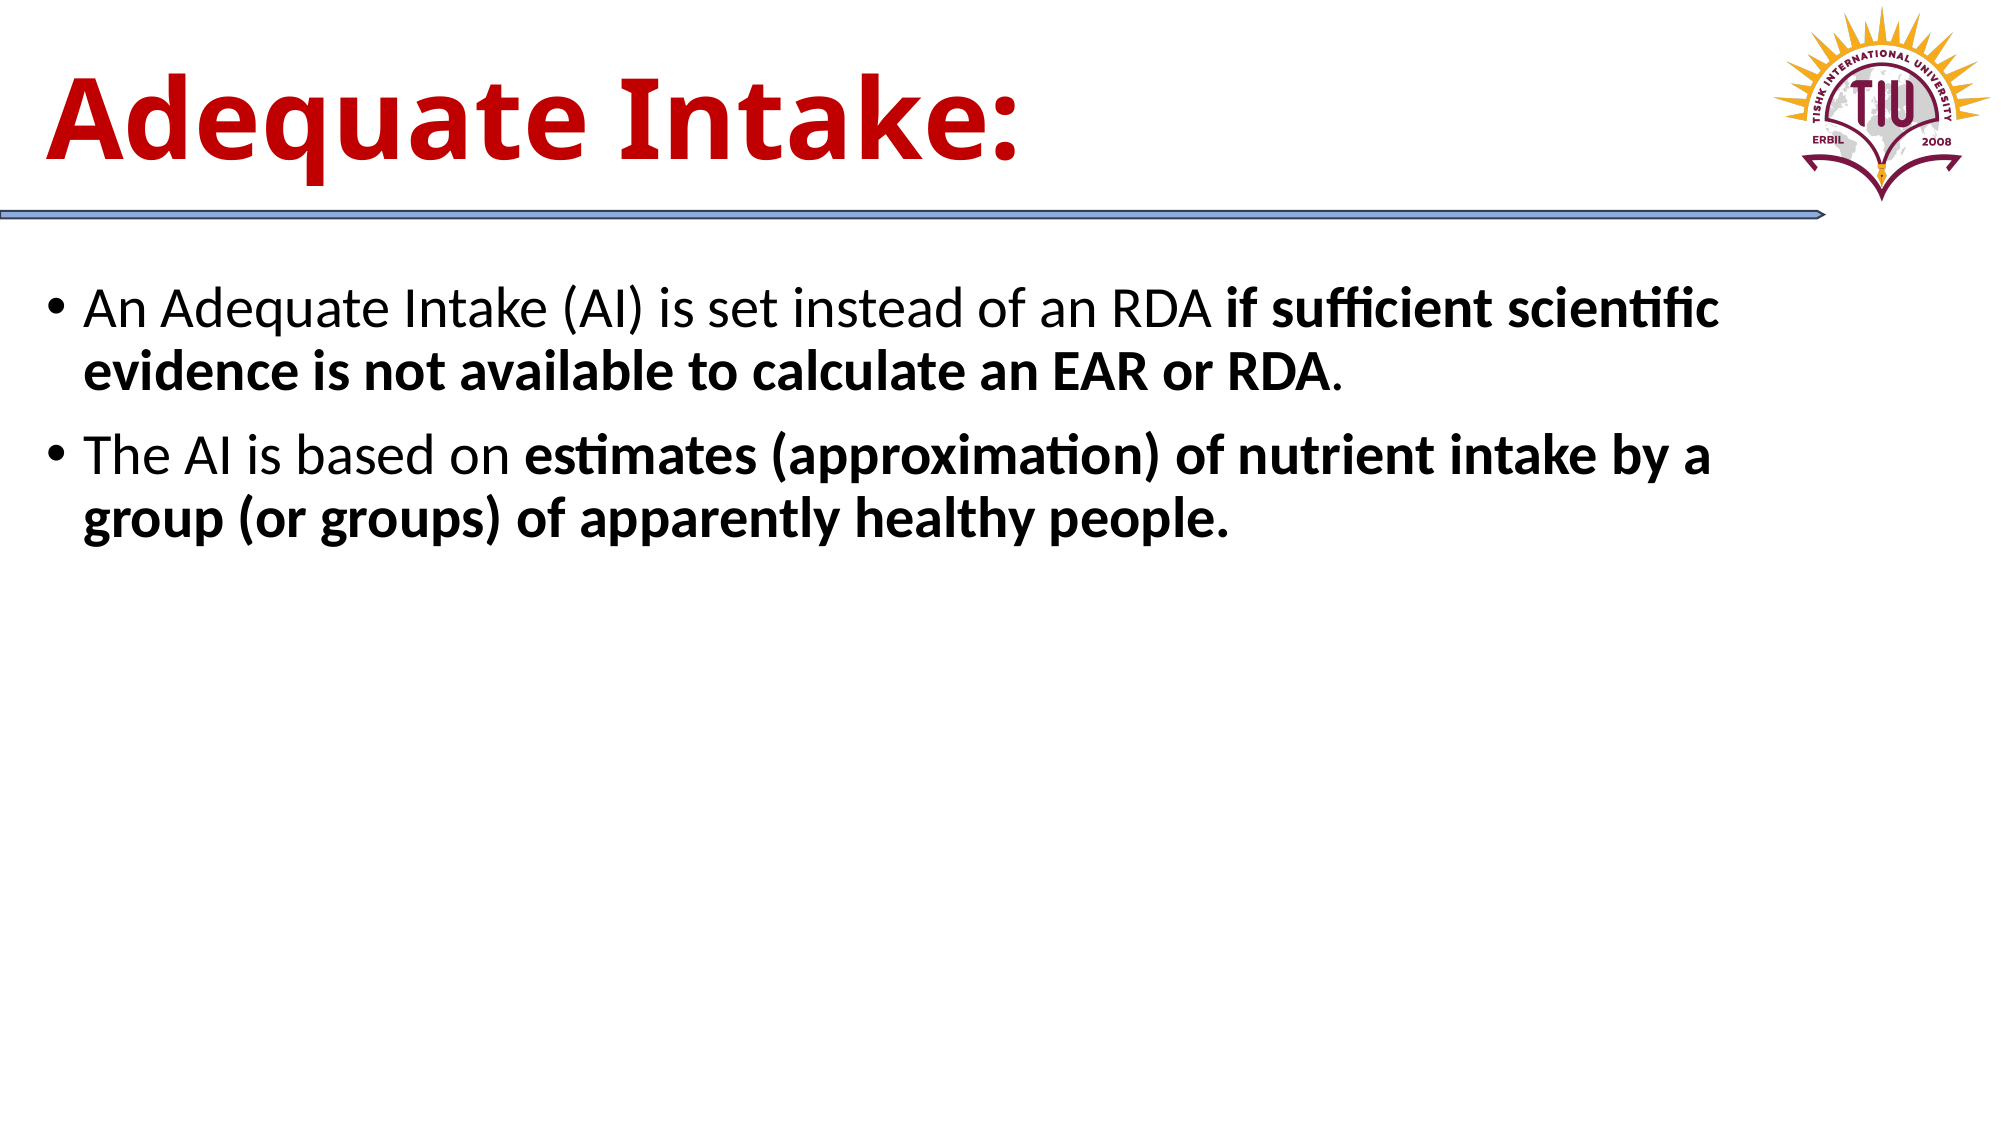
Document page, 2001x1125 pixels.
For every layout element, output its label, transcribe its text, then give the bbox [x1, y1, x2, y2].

list An Adequate Intake (AI) is set instead of an RDA if sufficient scientific evidence is not available to calculate an EAR or RDA. The AI is based on estimates (approximation) of nutrient intake by a group (or groups) of apparently healthy people. [31, 270, 1756, 984]
picture [1736, 0, 2001, 246]
title Adequate Intake: [31, 36, 1756, 211]
